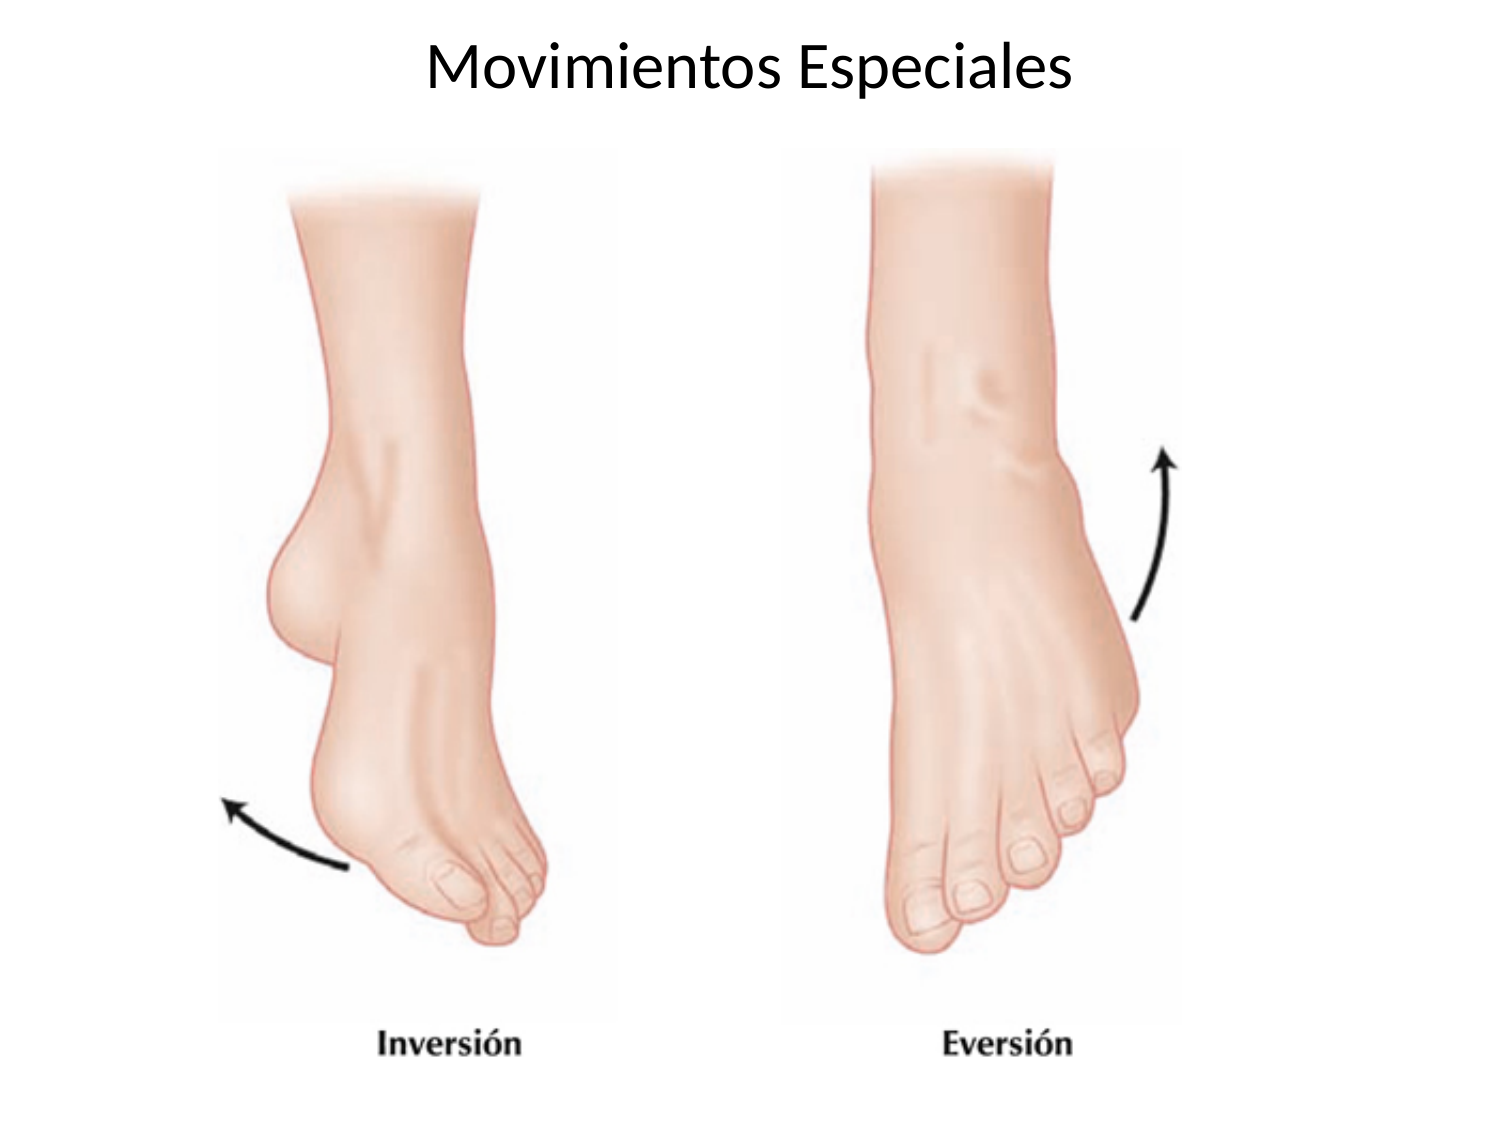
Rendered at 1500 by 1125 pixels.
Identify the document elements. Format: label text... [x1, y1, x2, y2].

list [218, 148, 1182, 1059]
title Movimientos Especiales [75, 3, 1425, 120]
